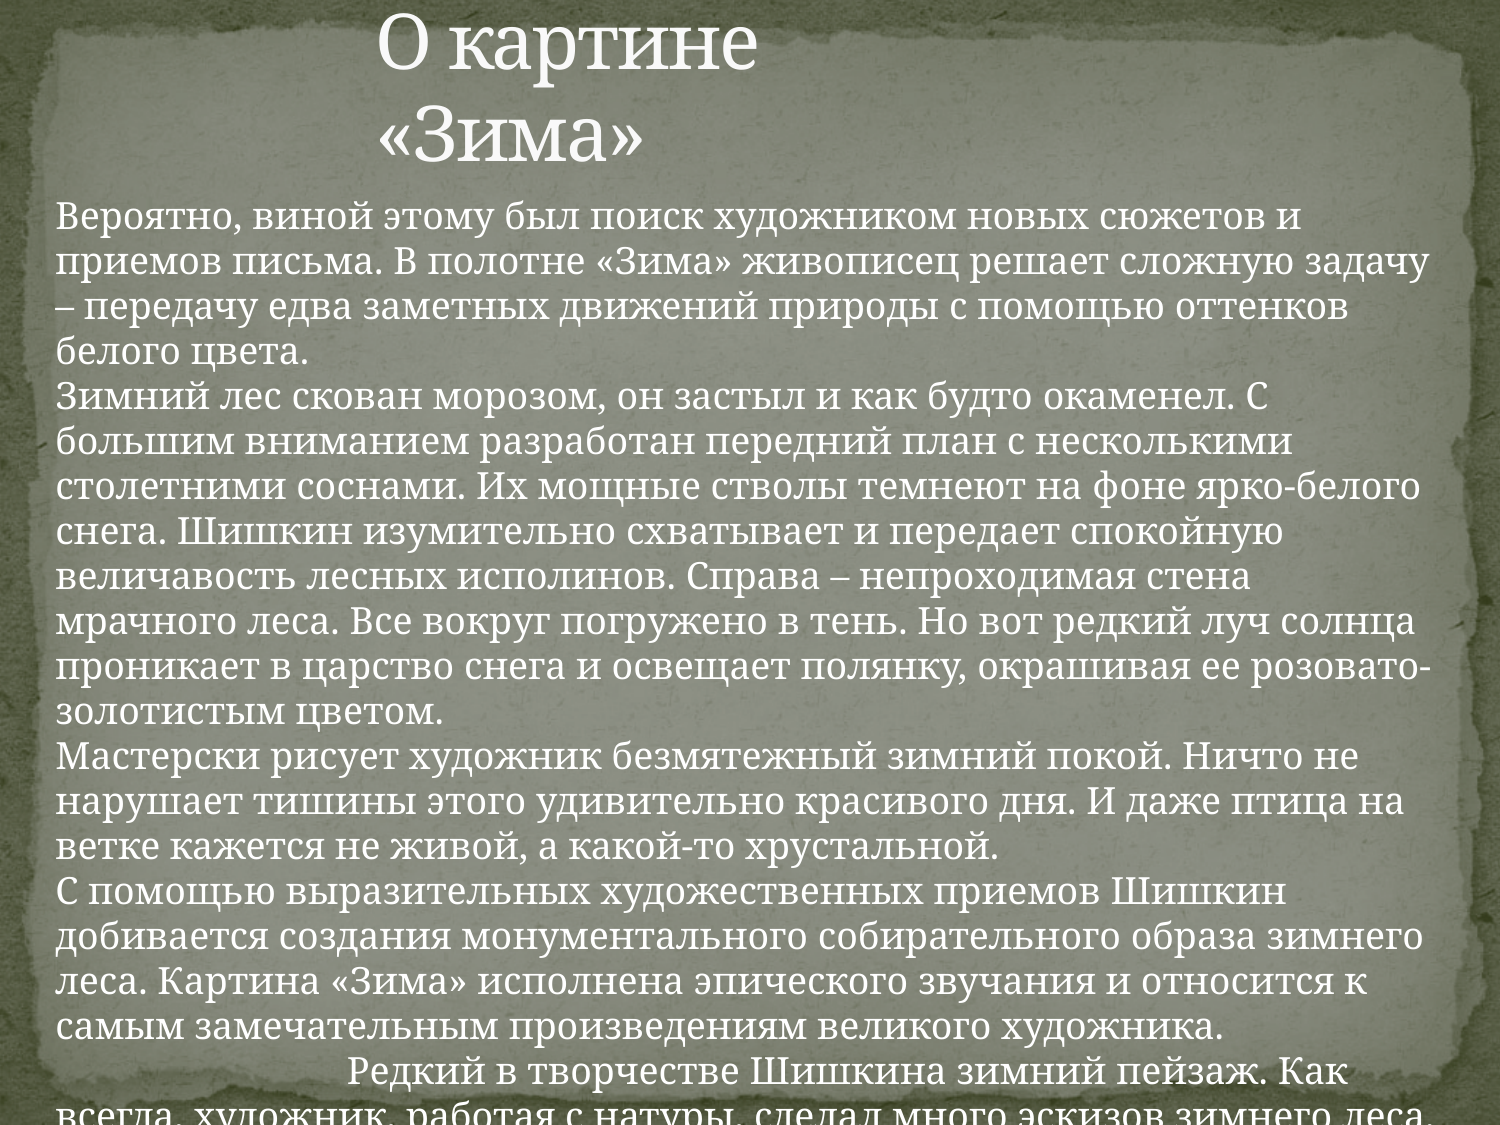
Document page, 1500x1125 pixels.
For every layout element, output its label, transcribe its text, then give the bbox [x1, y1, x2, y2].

title О картине «Зима» [360, 0, 1046, 184]
text_box Вероятно, виной этому был поиск художником новых сюжетов и приемов письма. В полотне «Зима» живописец решает сложную задачу – передачу едва заметных движений природы с помощью оттенков белого цвета. Зимний лес скован морозом, он застыл и как будто окаменел. С большим вниманием разработан передний план с несколькими столетними соснами. Их мощные стволы темнеют на фоне ярко-белого снега. Шишкин изумительно схватывает и передает спокойную величавость лесных исполинов. Справа – непроходимая стена мрачного леса. Все вокруг погружено в тень. Но вот редкий луч солнца проникает в царство снега и освещает полянку, окрашивая ее розовато-золотистым цветом. Мастерски рисует художник безмятежный зимний покой. Ничто не нарушает тишины этого удивительно красивого дня. И даже птица на ветке кажется не живой, а какой-то хрустальной. С помощью выразительных художественных приемов Шишкин добивается создания монументального собирательного образа зимнего леса. Картина «Зима» исполнена эпического звучания и относится к самым замечательным произведениям великого художника. Редкий в творчестве Шишкина зимний пейзаж. Как всегда, художник, работая с натуры, сделал много эскизов зимнего леса. [40, 184, 1459, 1125]
